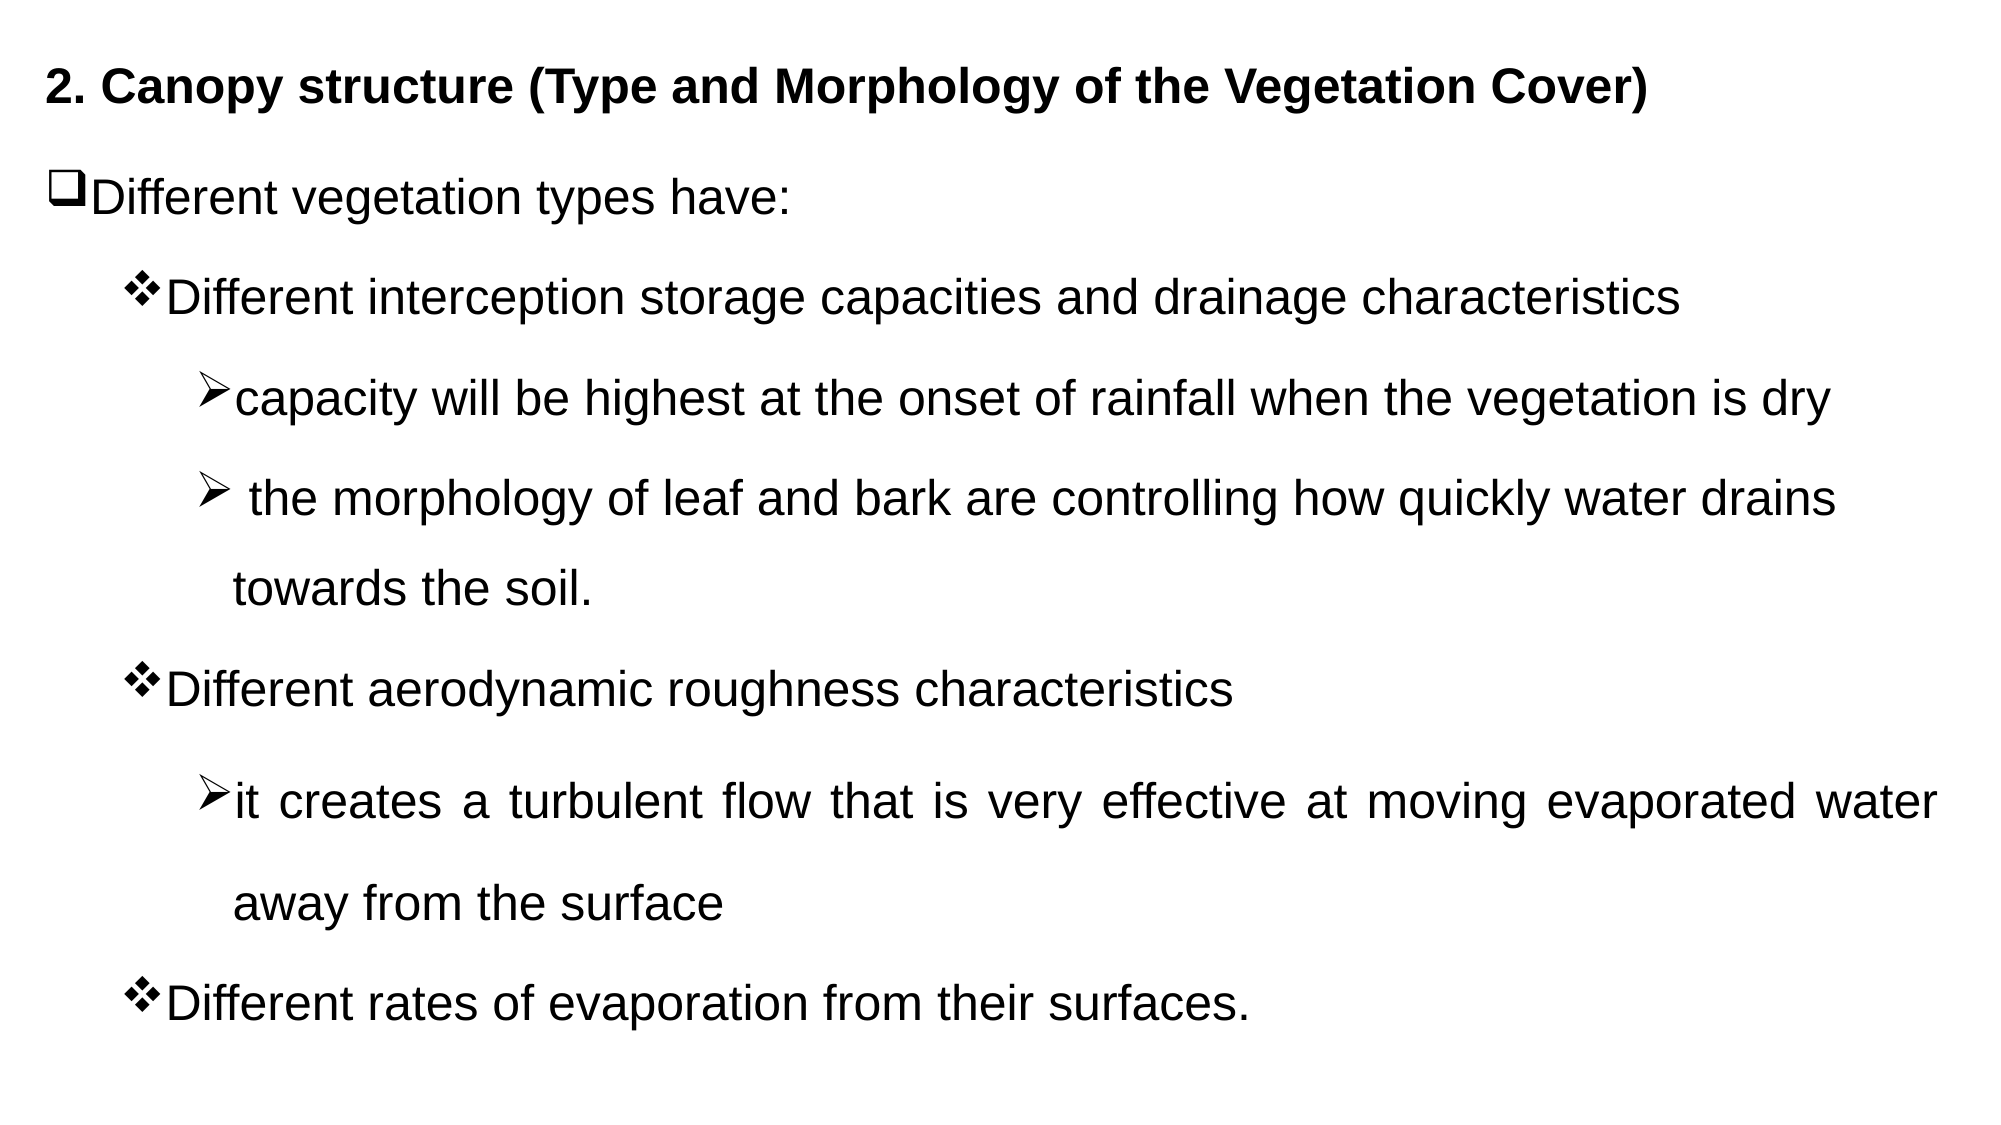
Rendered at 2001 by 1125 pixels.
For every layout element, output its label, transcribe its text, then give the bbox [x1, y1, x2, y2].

list 2. Canopy structure (Type and Morphology of the Vegetation Cover) Different vegetation types have: Different interception storage capacities and drainage characteristics capacity will be highest at the onset of rainfall when the vegetation is dry the morphology of leaf and bark are controlling how quickly water drains towards the soil. Different aerodynamic roughness characteristics it creates a turbulent flow that is very effective at moving evaporated water away from the surface Different rates of evaporation from their surfaces. [30, 16, 1955, 1125]
